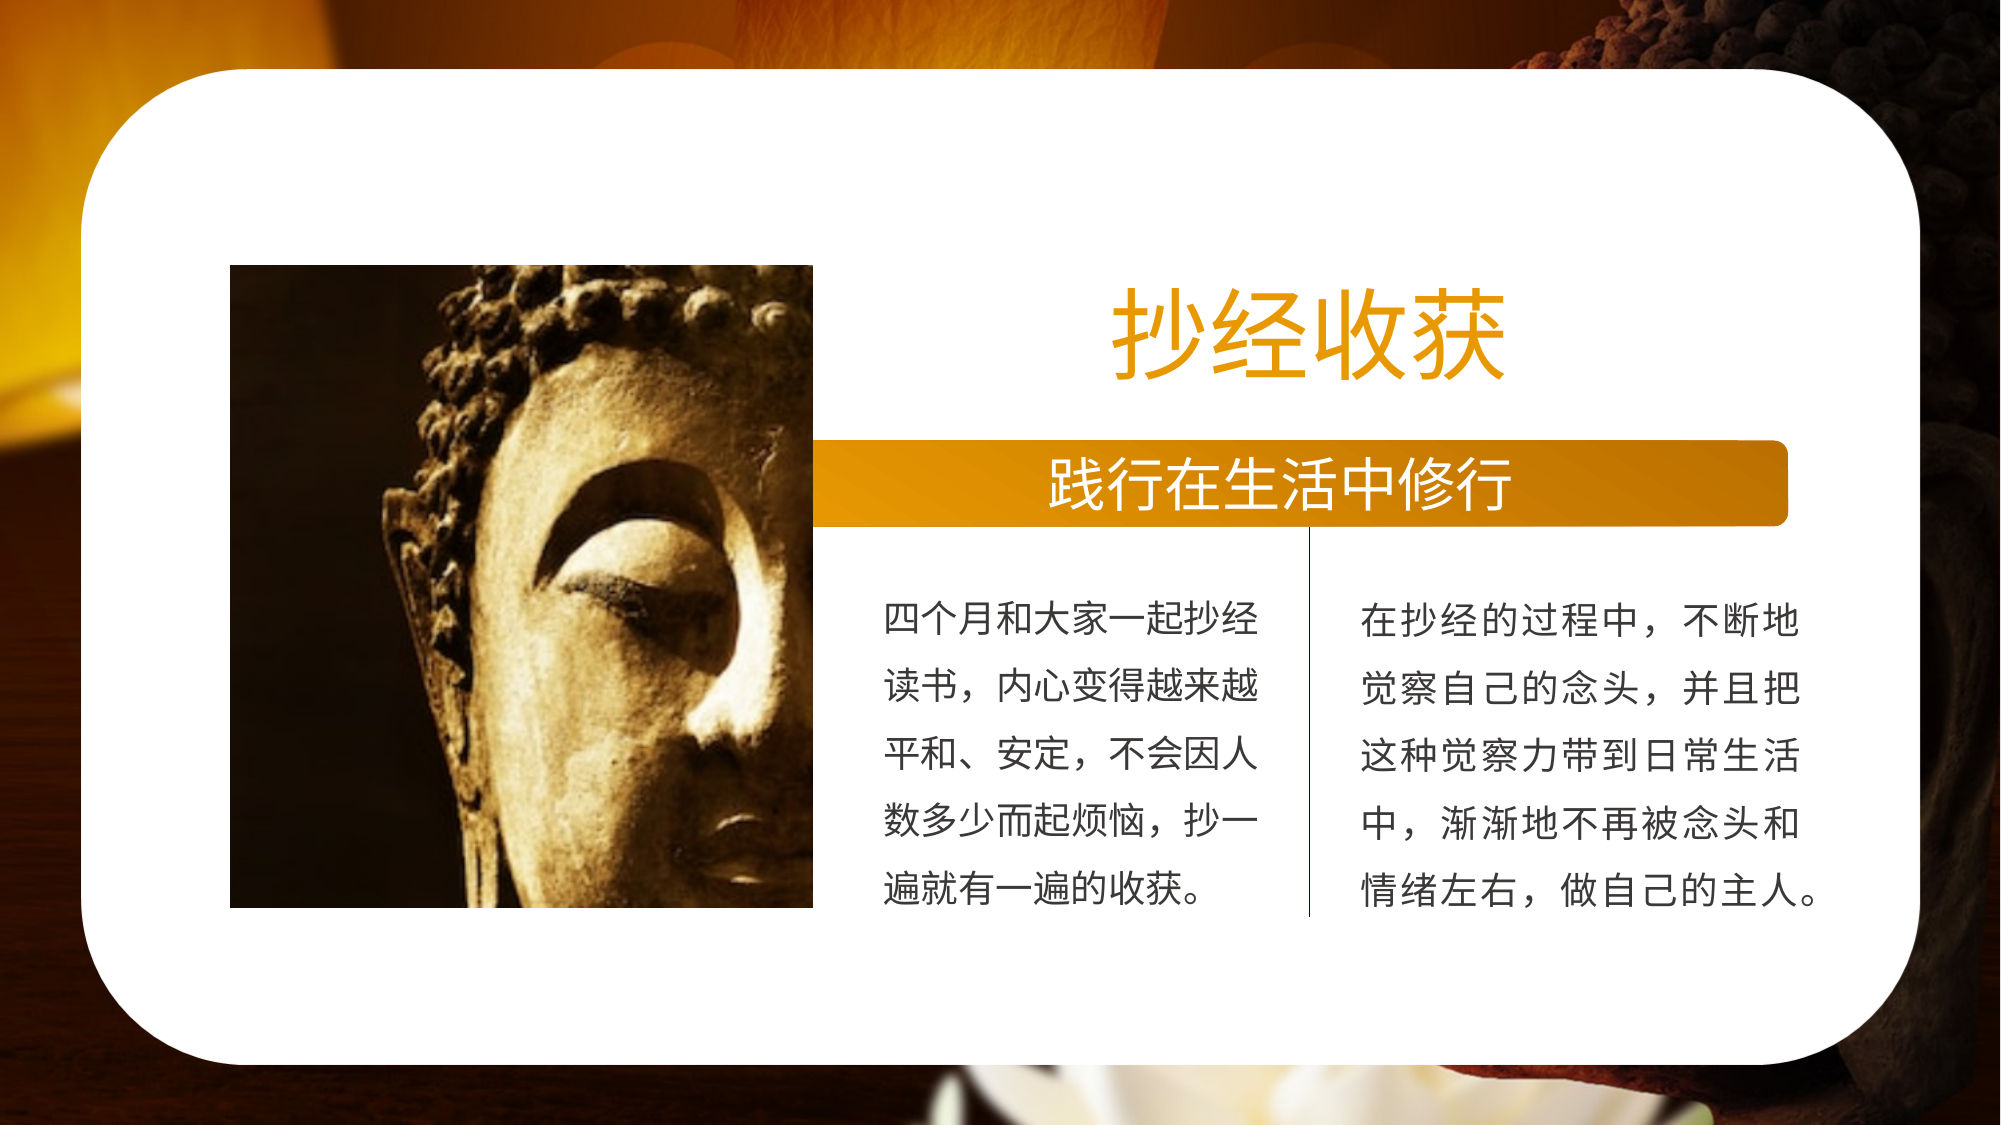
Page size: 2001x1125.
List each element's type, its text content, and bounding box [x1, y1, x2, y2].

picture [0, 0, 2001, 1125]
text_box 践行在生活中修行 [813, 439, 1790, 528]
text_box 四个月和大家一起抄经读书，内心变得越来越平和、安定，不会因人数多少而起烦恼，抄一遍就有一遍的收获。 [868, 565, 1274, 918]
text_box 抄经收获 [918, 265, 1702, 401]
text_box 在抄经的过程中，不断地觉察自己的念头，并且把这种觉察力带到日常生活中，渐渐地不再被念头和情绪左右，做自己的主人。 [1345, 567, 1816, 920]
